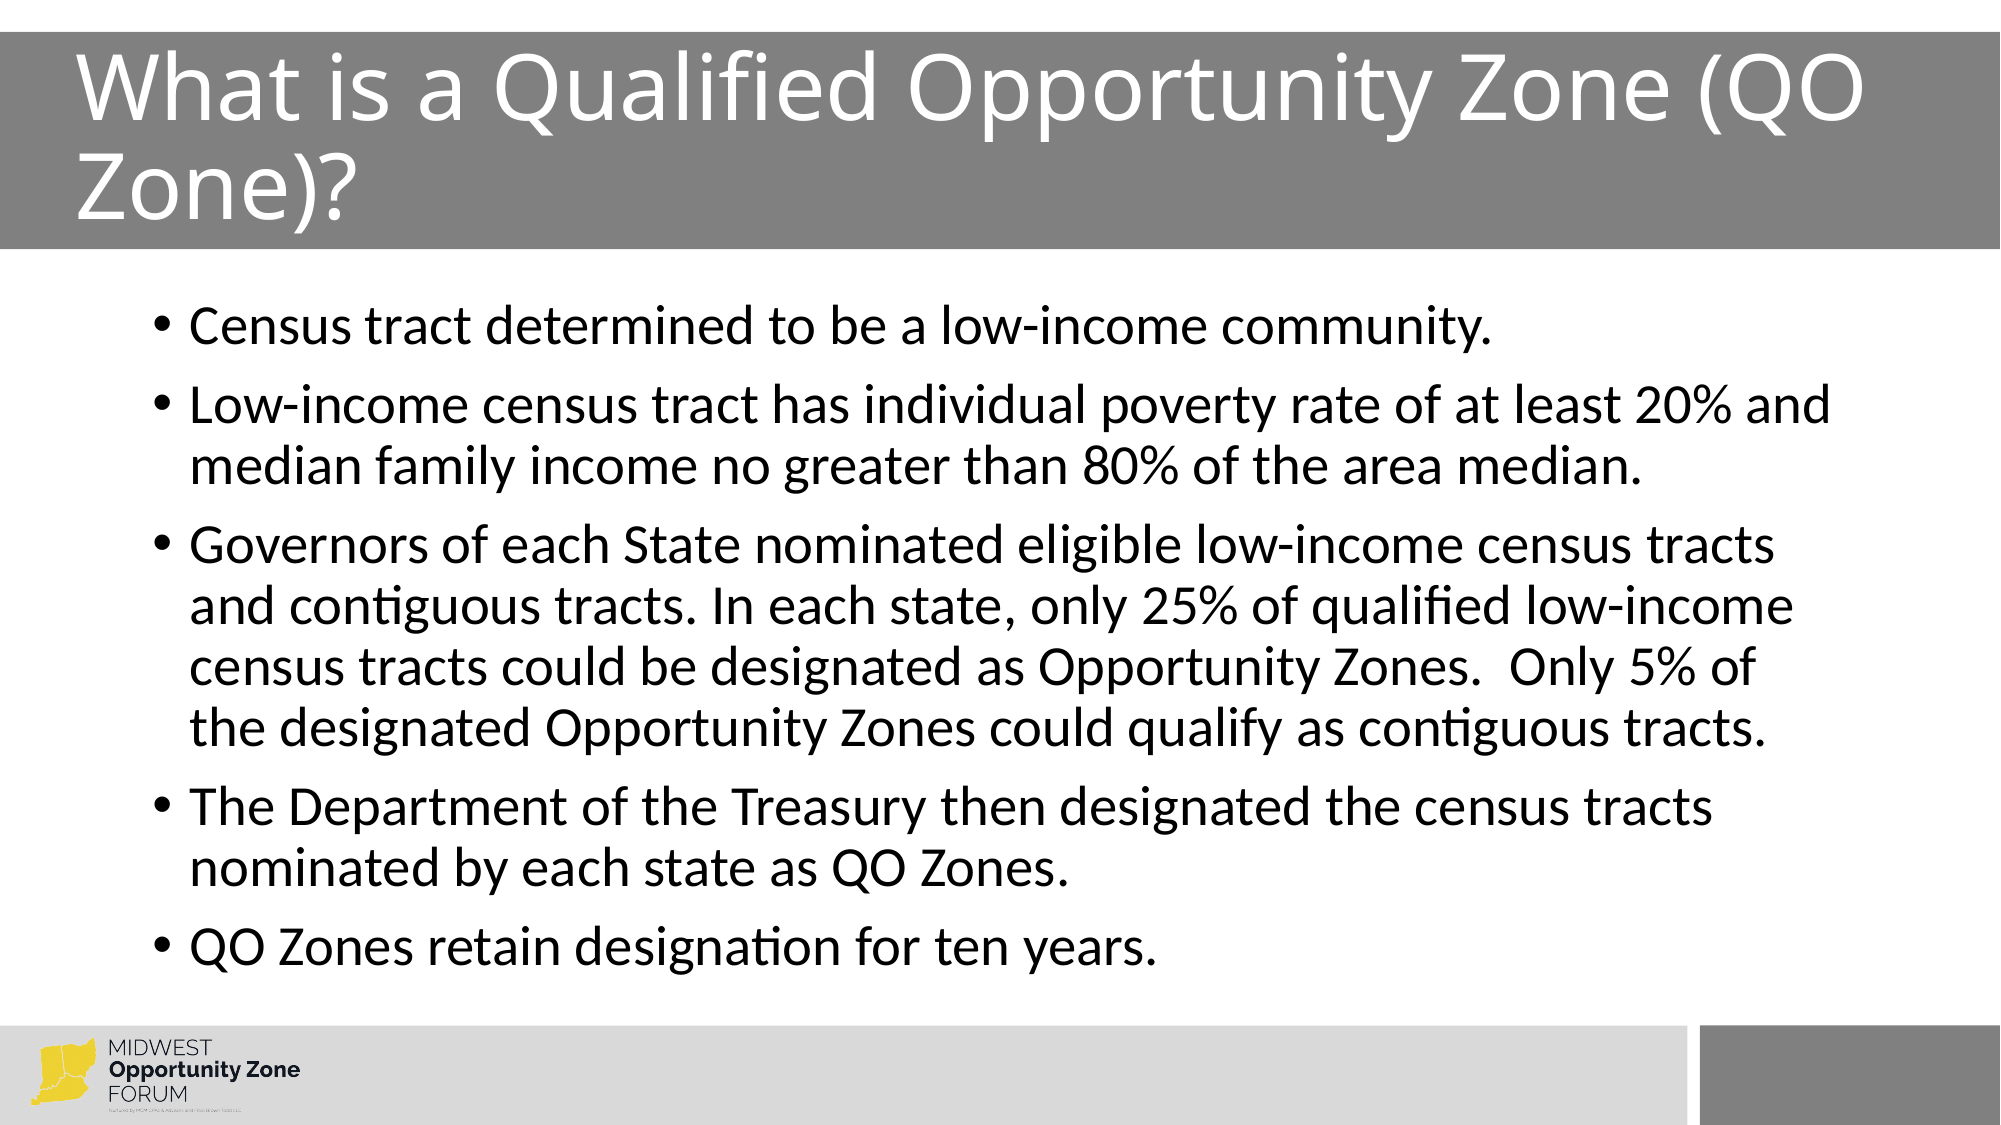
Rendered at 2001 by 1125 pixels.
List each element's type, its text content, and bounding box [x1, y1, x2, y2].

picture [29, 1037, 300, 1113]
list Census tract determined to be a low-income community. Low-income census tract has individual poverty rate of at least 20% and median family income no greater than 80% of the area median. Governors of each State nominated eligible low-income census tracts and contiguous tracts. In each state, only 25% of qualified low-income census tracts could be designated as Opportunity Zones. Only 5% of the designated Opportunity Zones could qualify as contiguous tracts. The Department of the Treasury then designated the census tracts nominated by each state as QO Zones. QO Zones retain designation for ten years. [137, 287, 1863, 1002]
title What is a Qualified Opportunity Zone (QO Zone)? [0, 31, 2000, 250]
